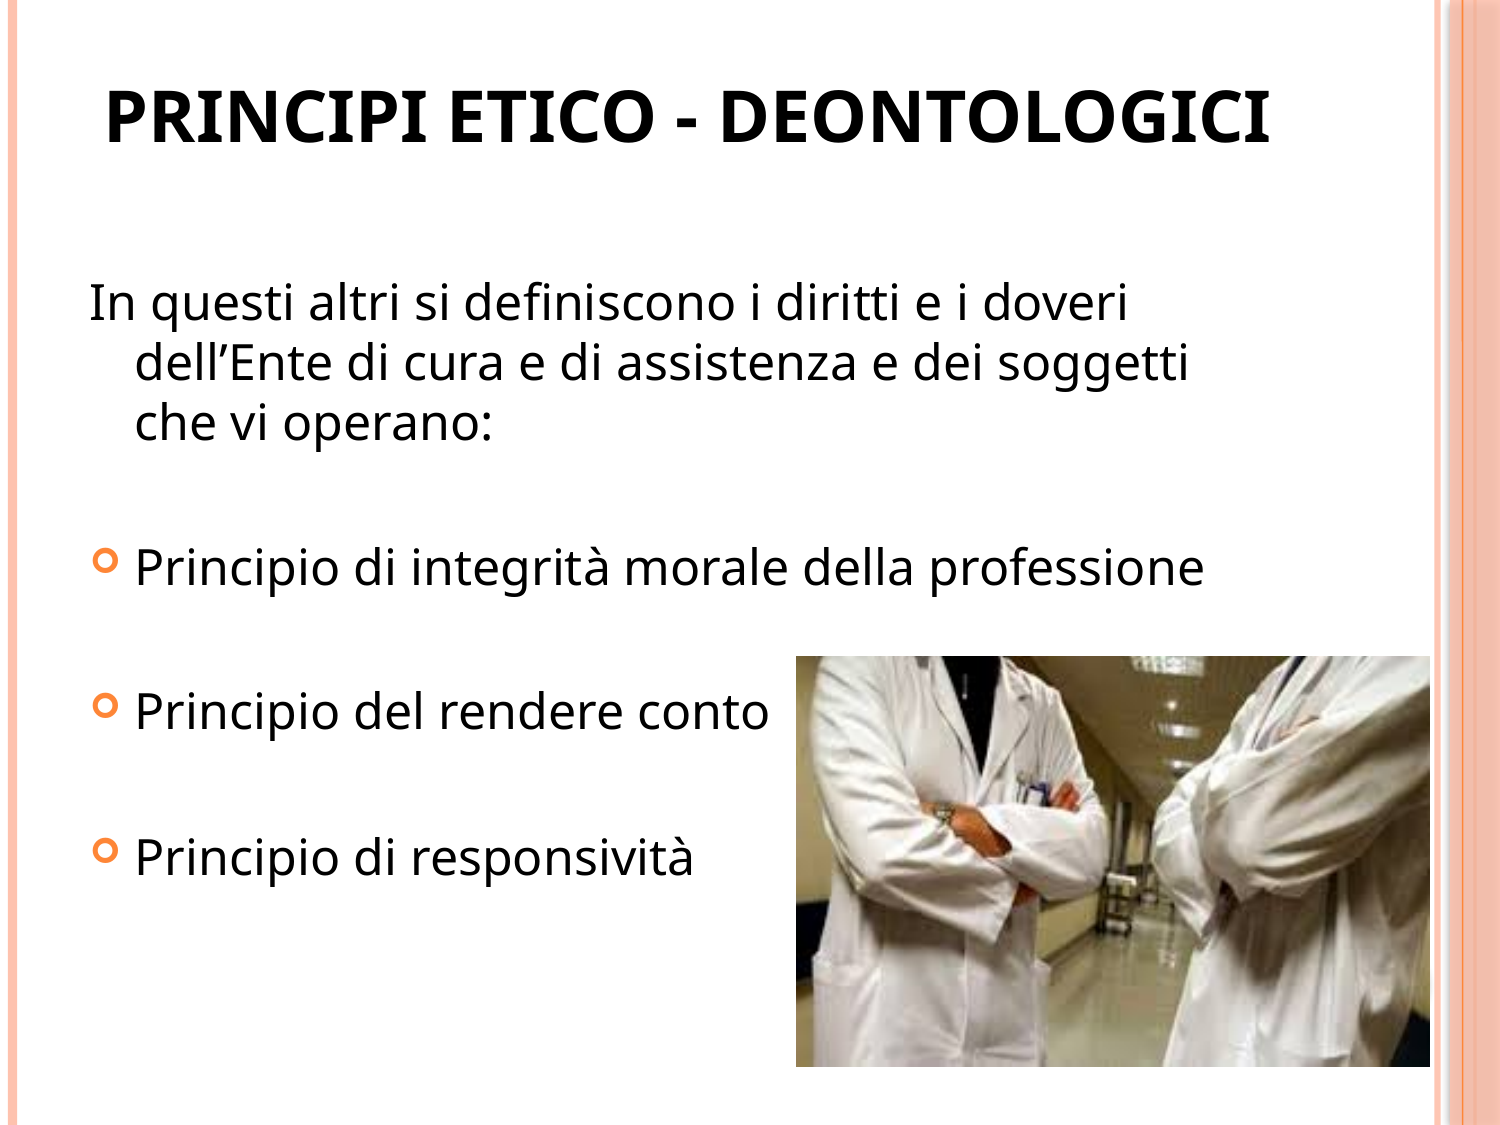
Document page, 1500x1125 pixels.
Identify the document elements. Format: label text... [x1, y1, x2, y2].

title Principi etico - deontologici [75, 45, 1300, 164]
picture [796, 655, 1431, 1067]
list In questi altri si definiscono i diritti e i doveri dell’Ente di cura e di assistenza e dei soggetti che vi operano: Principio di integrità morale della professione Principio del rendere conto Principio di responsività [75, 262, 1300, 1062]
